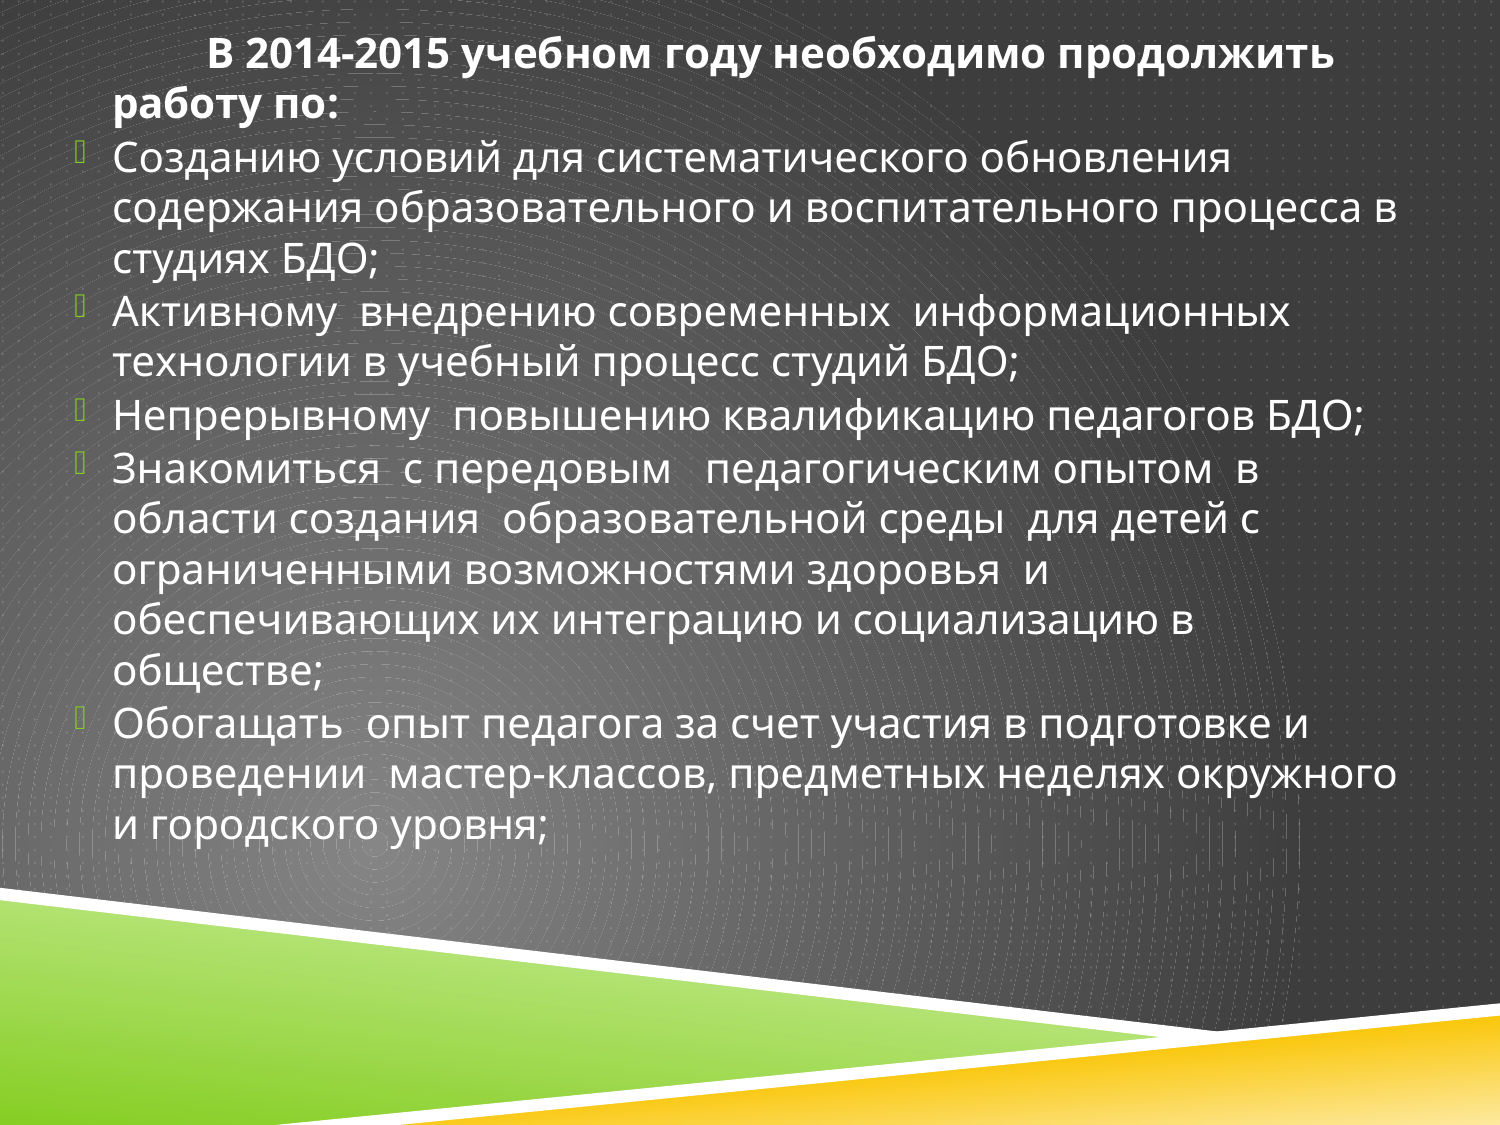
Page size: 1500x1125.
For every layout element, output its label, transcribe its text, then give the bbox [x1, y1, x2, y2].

list В 2014-2015 учебном году необходимо продолжить работу по: Созданию условий для систематического обновления содержания образовательного и воспитательного процесса в студиях БДО; Активному внедрению современных информационных технологии в учебный процесс студий БДО; Непрерывному повышению квалификацию педагогов БДО; Знакомиться с передовым педагогическим опытом в области создания образовательной среды для детей с ограниченными возможностями здоровья и обеспечивающих их интеграцию и социализацию в обществе; Обогащать опыт педагога за счет участия в подготовке и проведении мастер-классов, предметных неделях окружного и городского уровня; [64, 19, 1415, 914]
